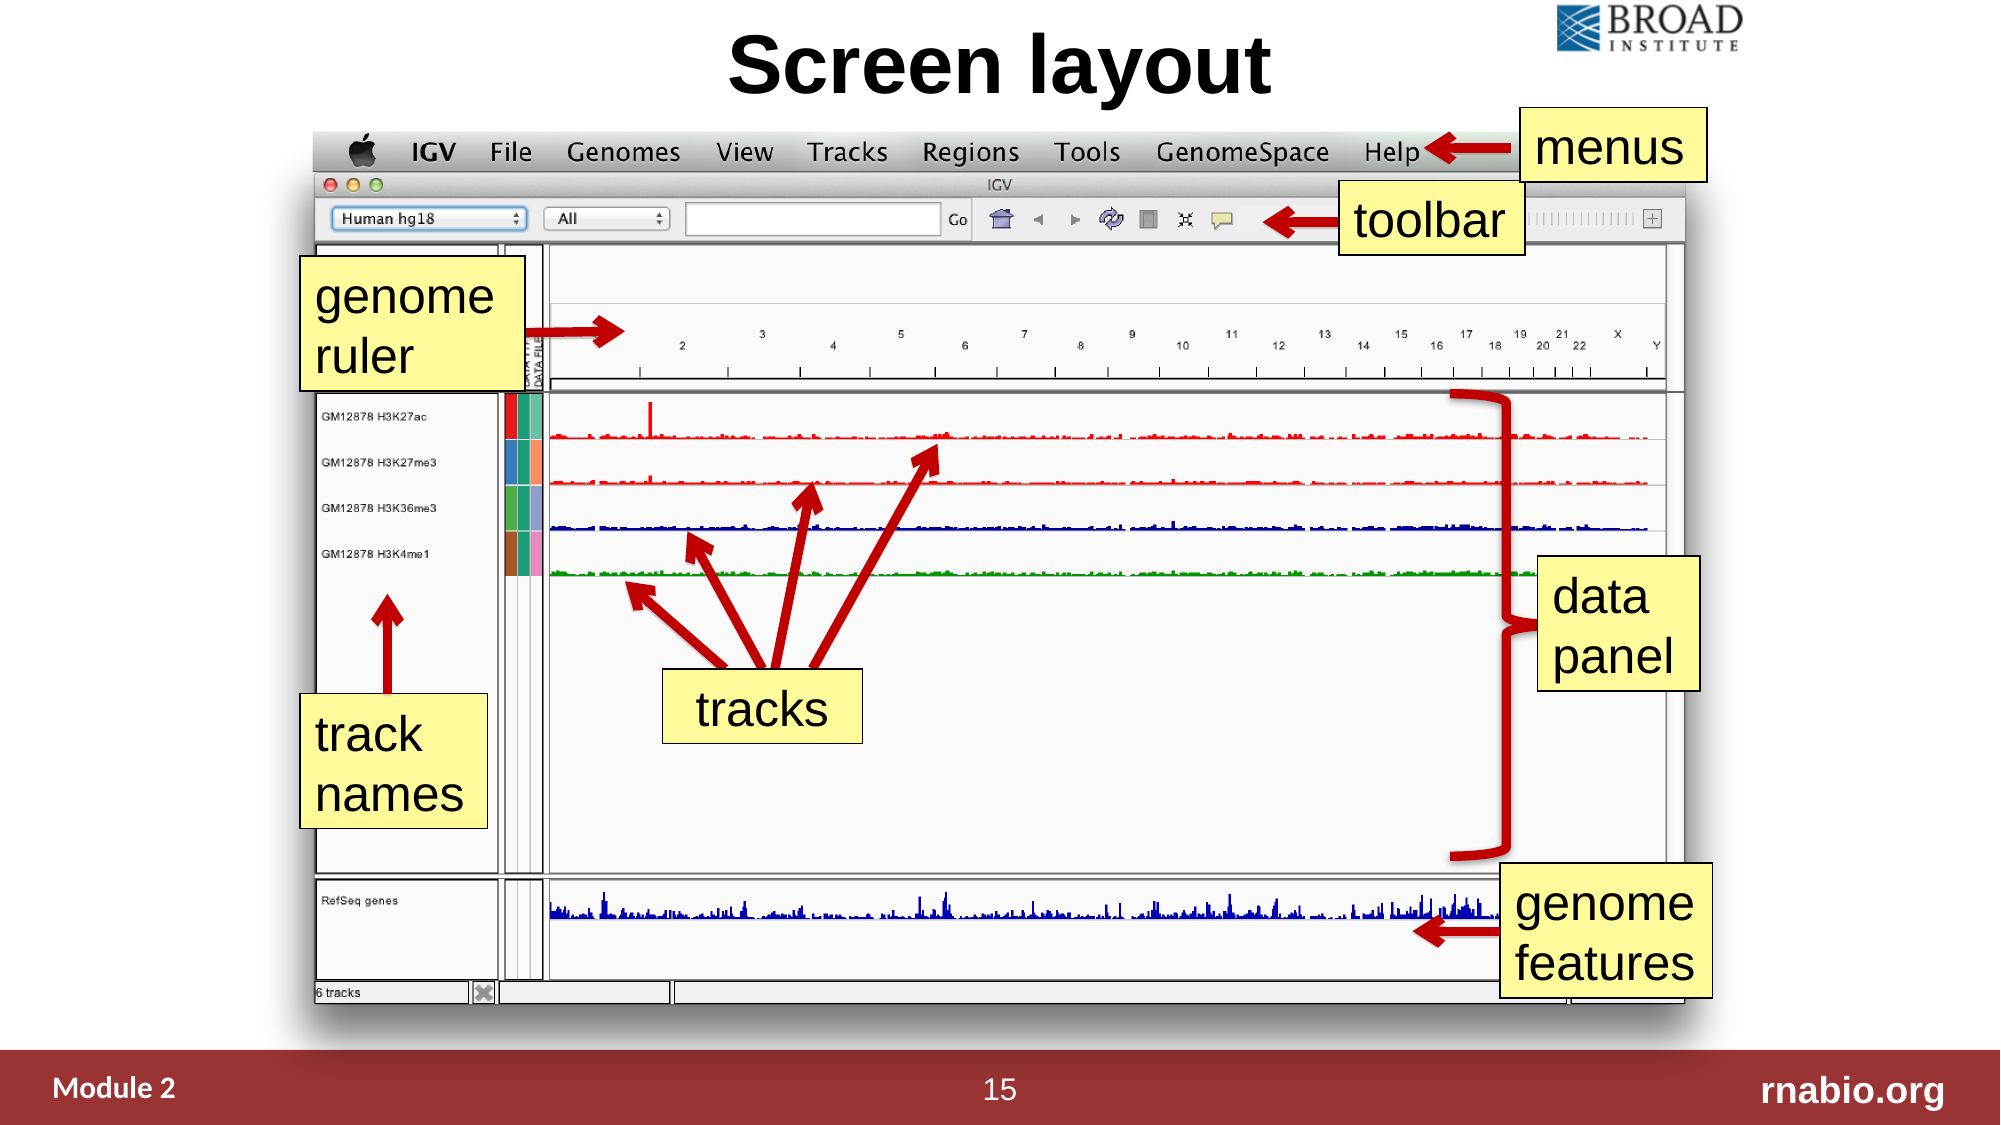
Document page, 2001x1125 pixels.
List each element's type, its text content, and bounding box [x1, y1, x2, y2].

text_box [812, 443, 938, 669]
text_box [774, 481, 807, 670]
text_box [310, 331, 626, 336]
picture [249, 130, 1751, 1095]
text_box menus [1519, 107, 1708, 130]
picture [1554, 0, 1747, 58]
title Screen layout [275, 0, 1725, 130]
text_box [624, 580, 682, 669]
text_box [687, 530, 763, 669]
